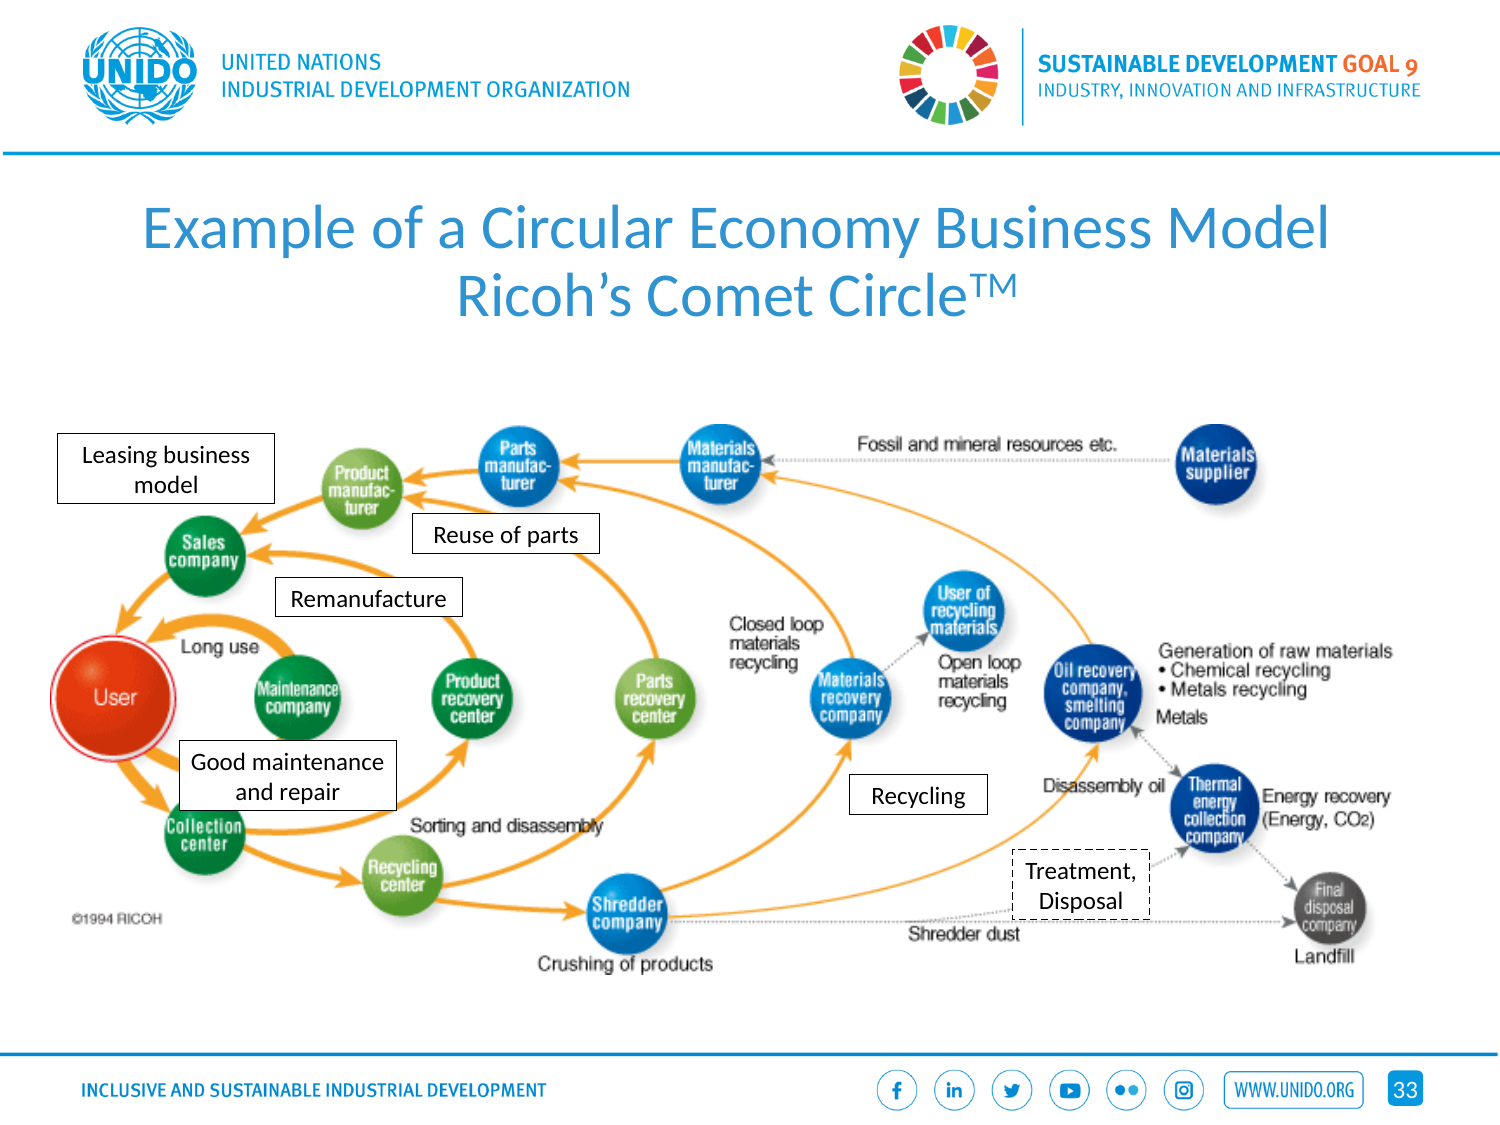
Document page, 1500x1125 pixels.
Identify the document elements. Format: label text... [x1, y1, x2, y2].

text_box Example of a Circular Economy Business Model Ricoh’s Comet CircleTM [0, 174, 1475, 350]
picture [49, 424, 1395, 975]
picture [0, 1048, 1500, 1122]
picture [0, 0, 1500, 158]
